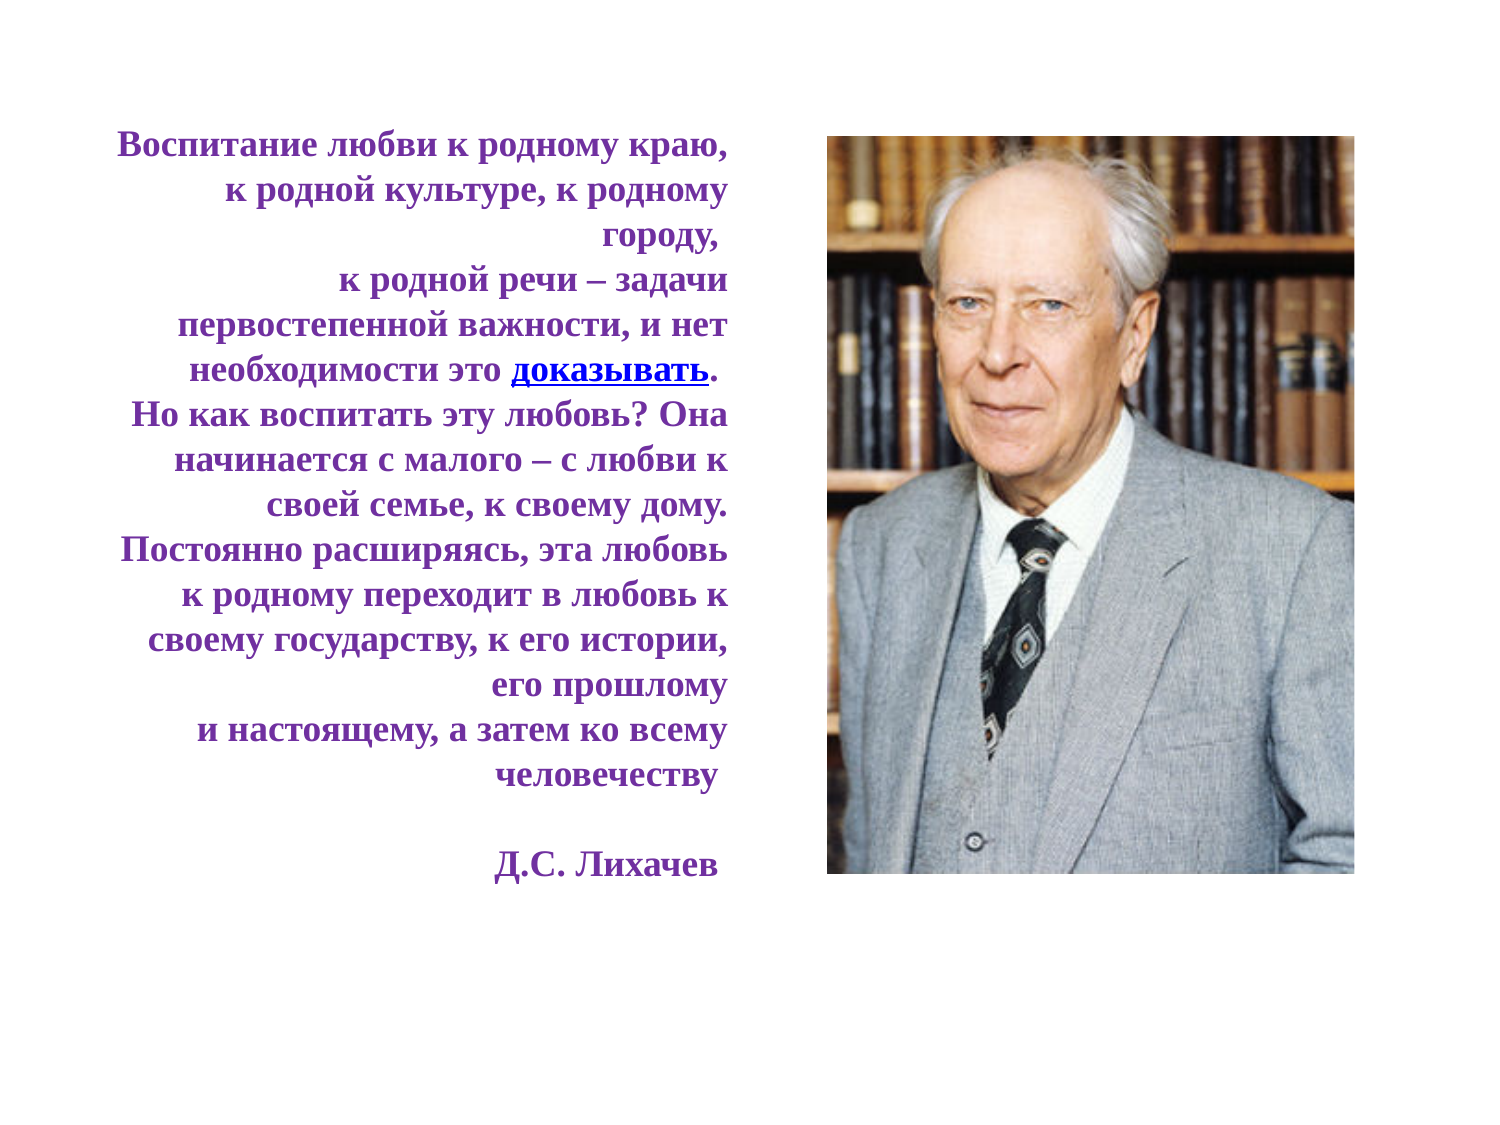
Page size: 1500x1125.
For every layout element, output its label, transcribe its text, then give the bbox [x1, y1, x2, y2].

picture [826, 135, 1355, 874]
text_box Воспитание любви к родному краю, к родной культуре, к родному городу, к родной речи – задачи первостепенной важности, и нет необходимости это доказывать. Но как воспитать эту любовь? Она начинается с малого – с любви к своей семье, к своему дому. Постоянно расширяясь, эта любовь к родному переходит в любовь к своему государству, к его истории, его прошлому и настоящему, а затем ко всему человечеству Д.С. Лихачев [83, 111, 744, 892]
